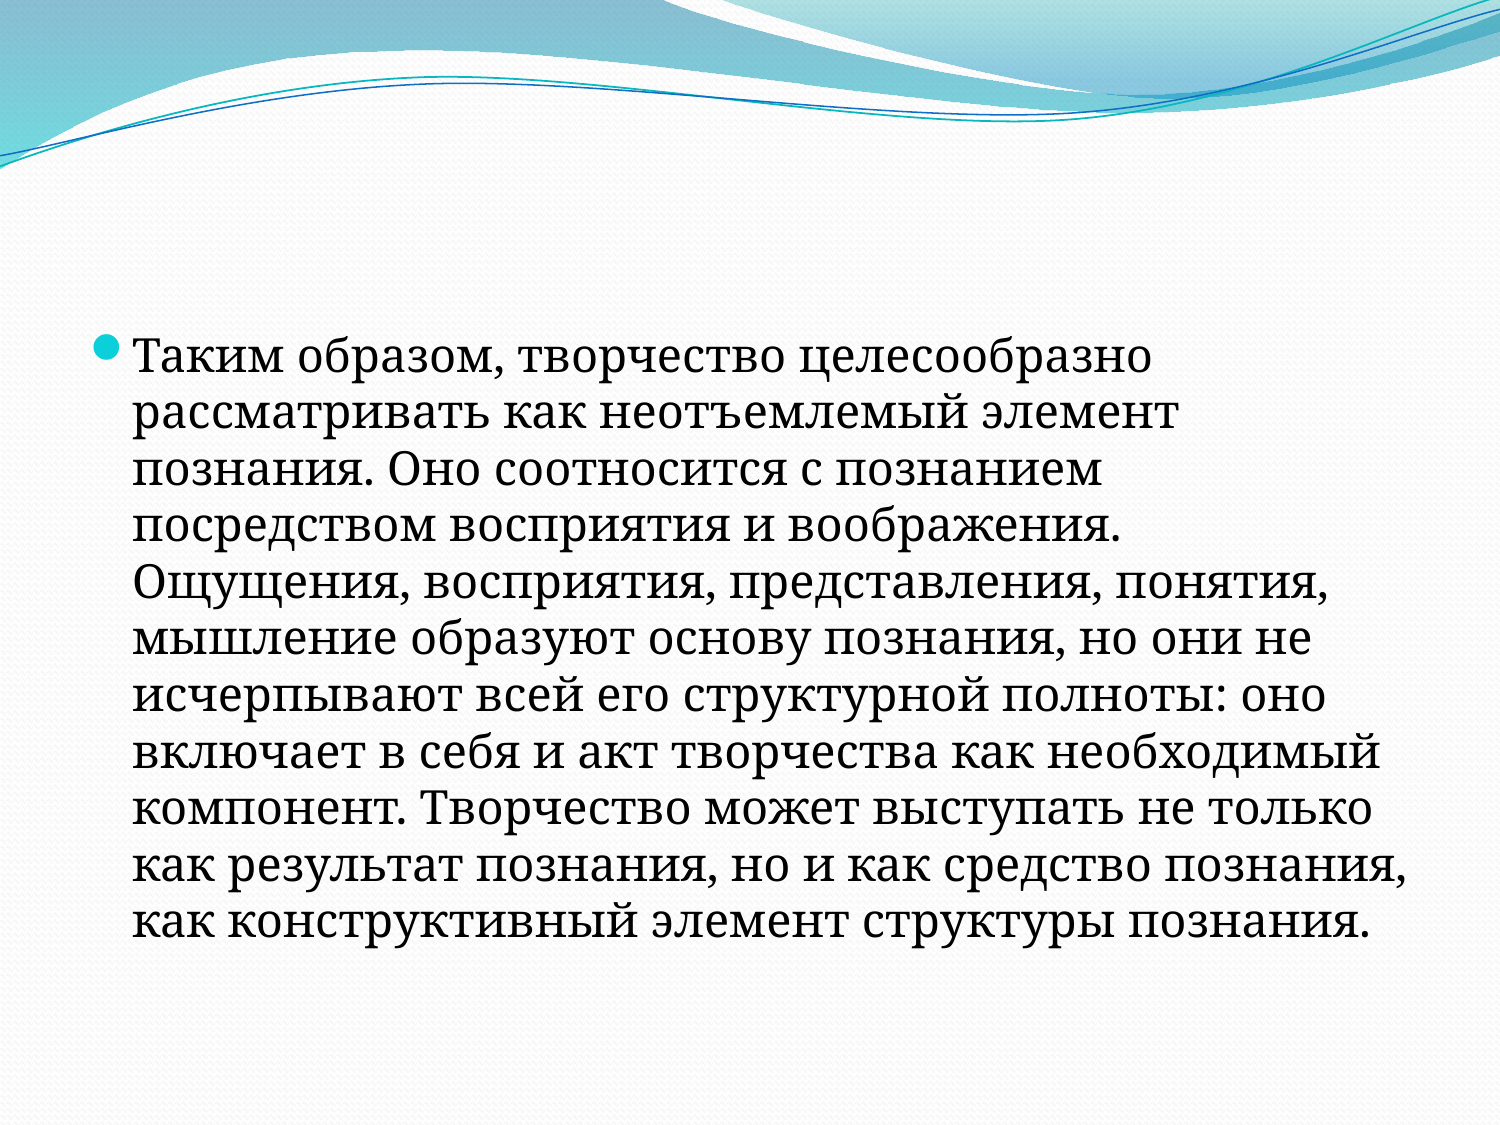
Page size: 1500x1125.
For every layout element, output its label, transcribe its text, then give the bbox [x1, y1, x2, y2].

list Таким образом, творчество целесообразно рассматривать как неотъемлемый элемент познания. Оно соотносится с познанием посредством восприятия и воображения. Ощущения, восприятия, представления, понятия, мышление образуют основу познания, но они не исчерпывают всей его структурной полноты: оно включает в себя и акт творчества как необходимый компонент. Творчество может выступать не только как результат познания, но и как средство познания, как конструктивный элемент структуры познания. [75, 317, 1425, 1038]
